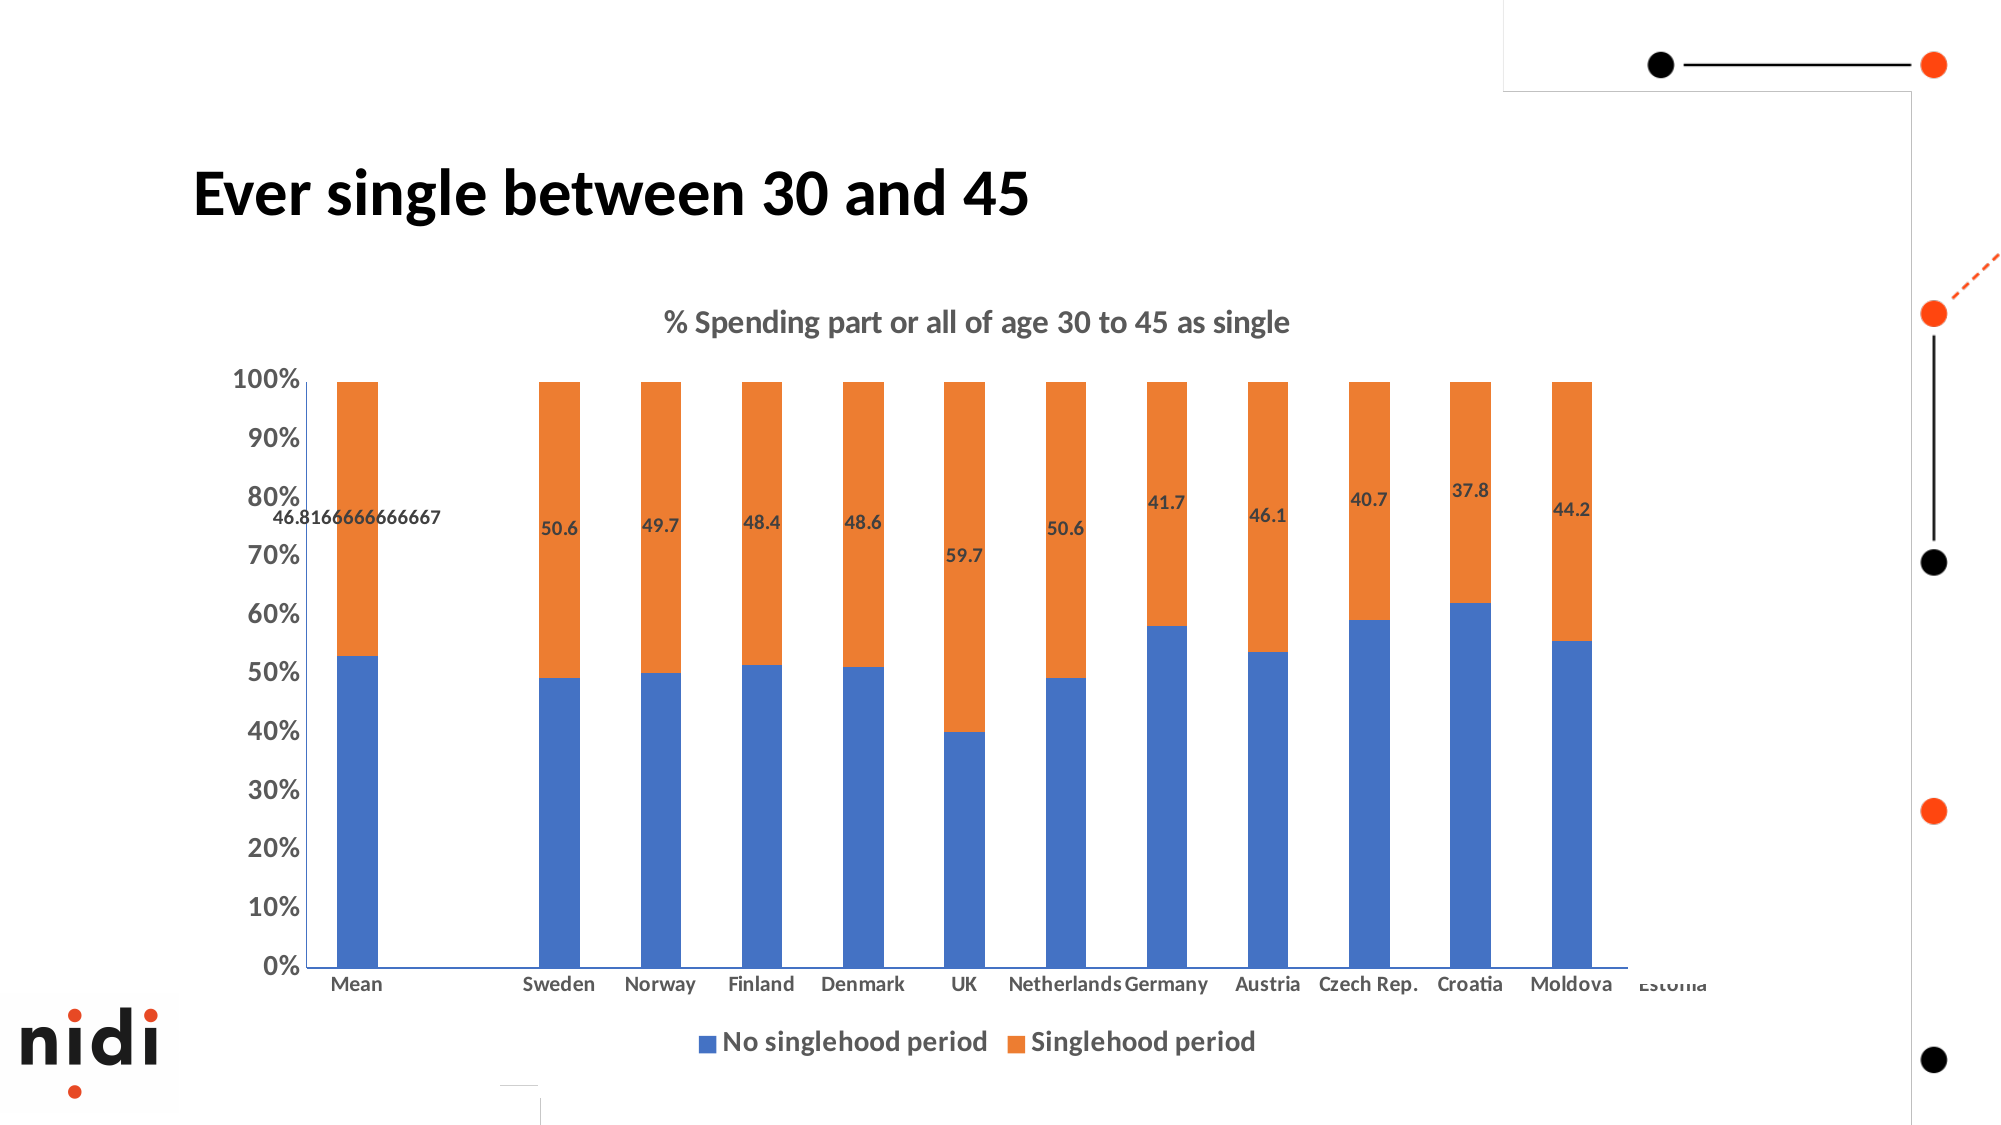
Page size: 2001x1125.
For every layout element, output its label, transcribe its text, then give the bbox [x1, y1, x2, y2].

chart [200, 274, 1755, 1066]
picture [0, 993, 179, 1113]
text_box Ever single between 30 and 45 [178, 141, 499, 332]
picture [499, 0, 2000, 1125]
